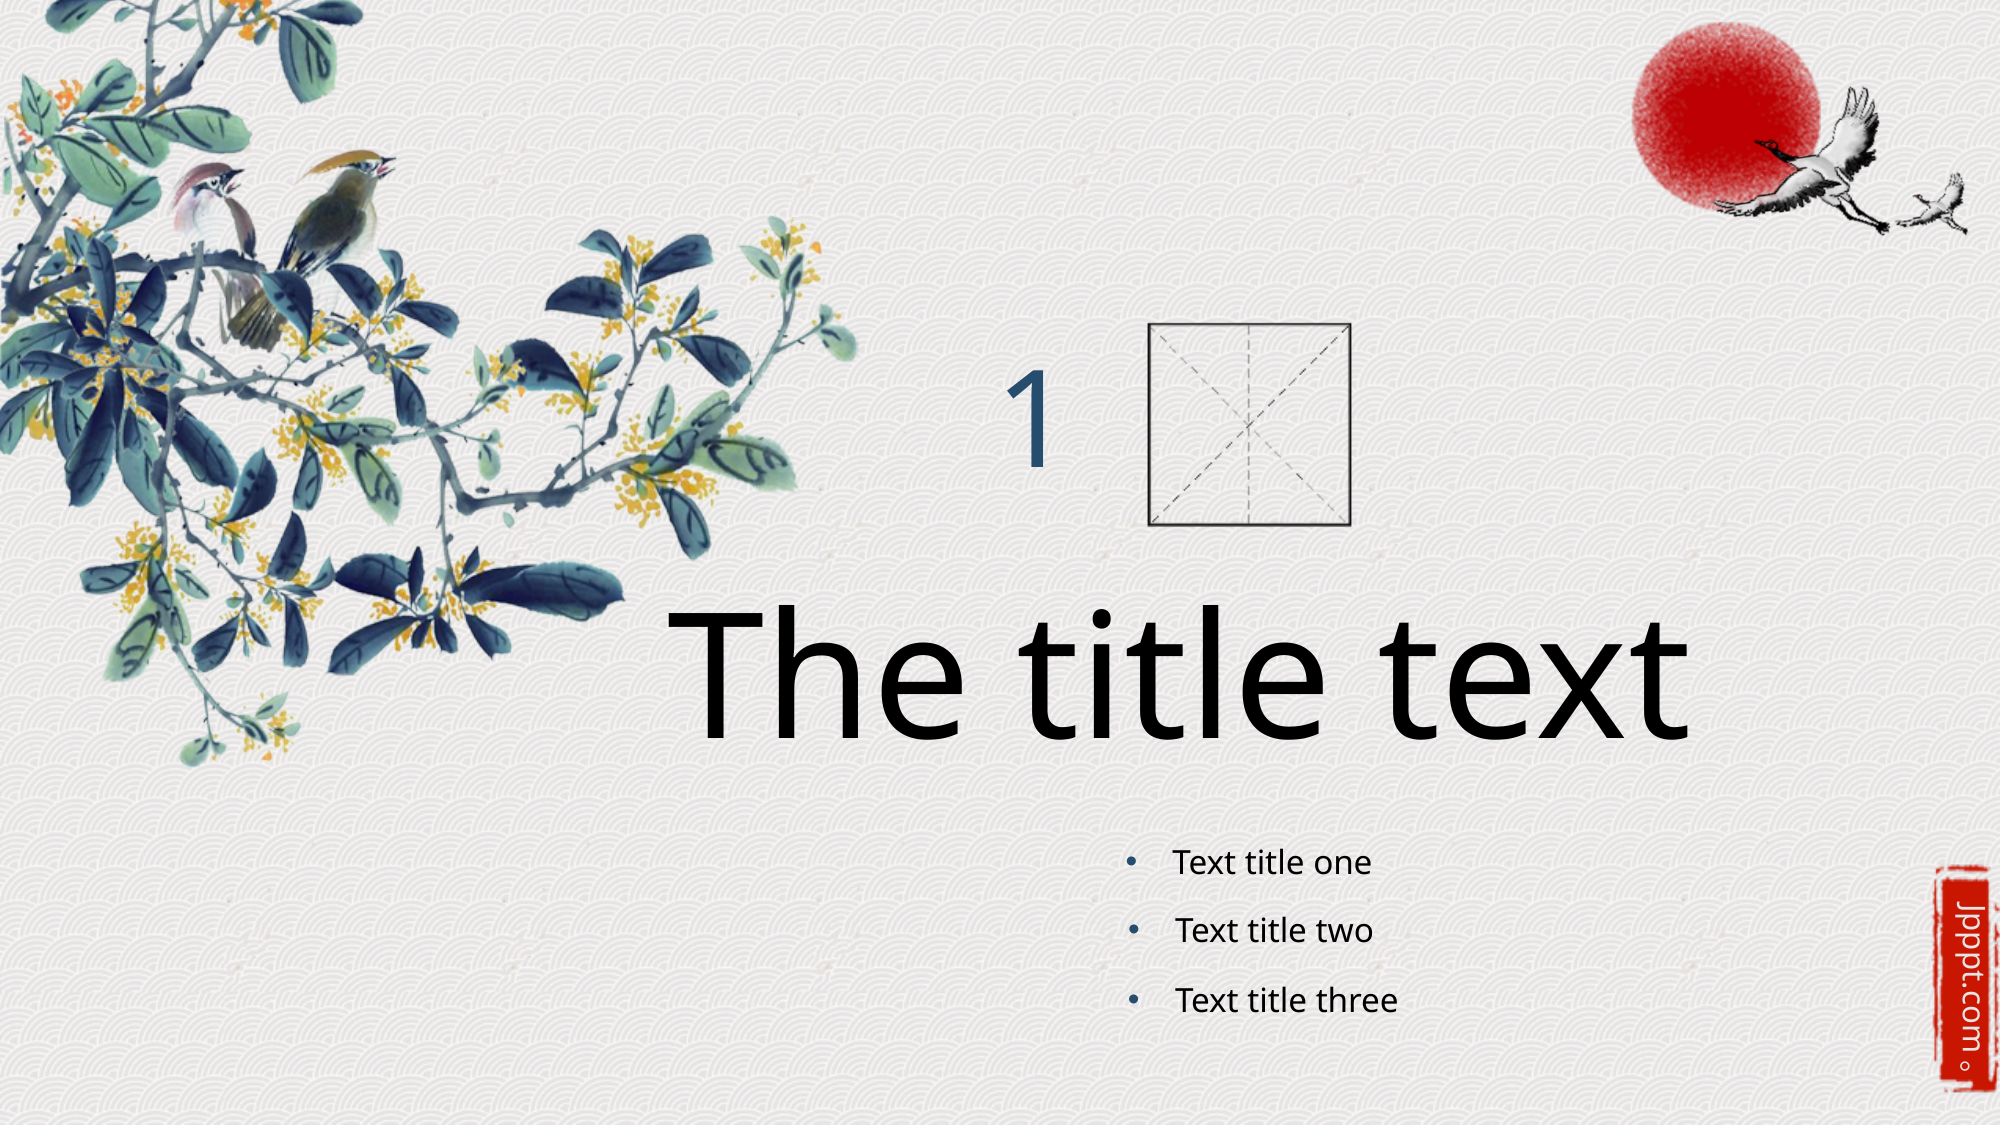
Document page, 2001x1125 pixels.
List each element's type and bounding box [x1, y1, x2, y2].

text_box [1930, 857, 2000, 1120]
picture [0, 0, 2000, 1125]
